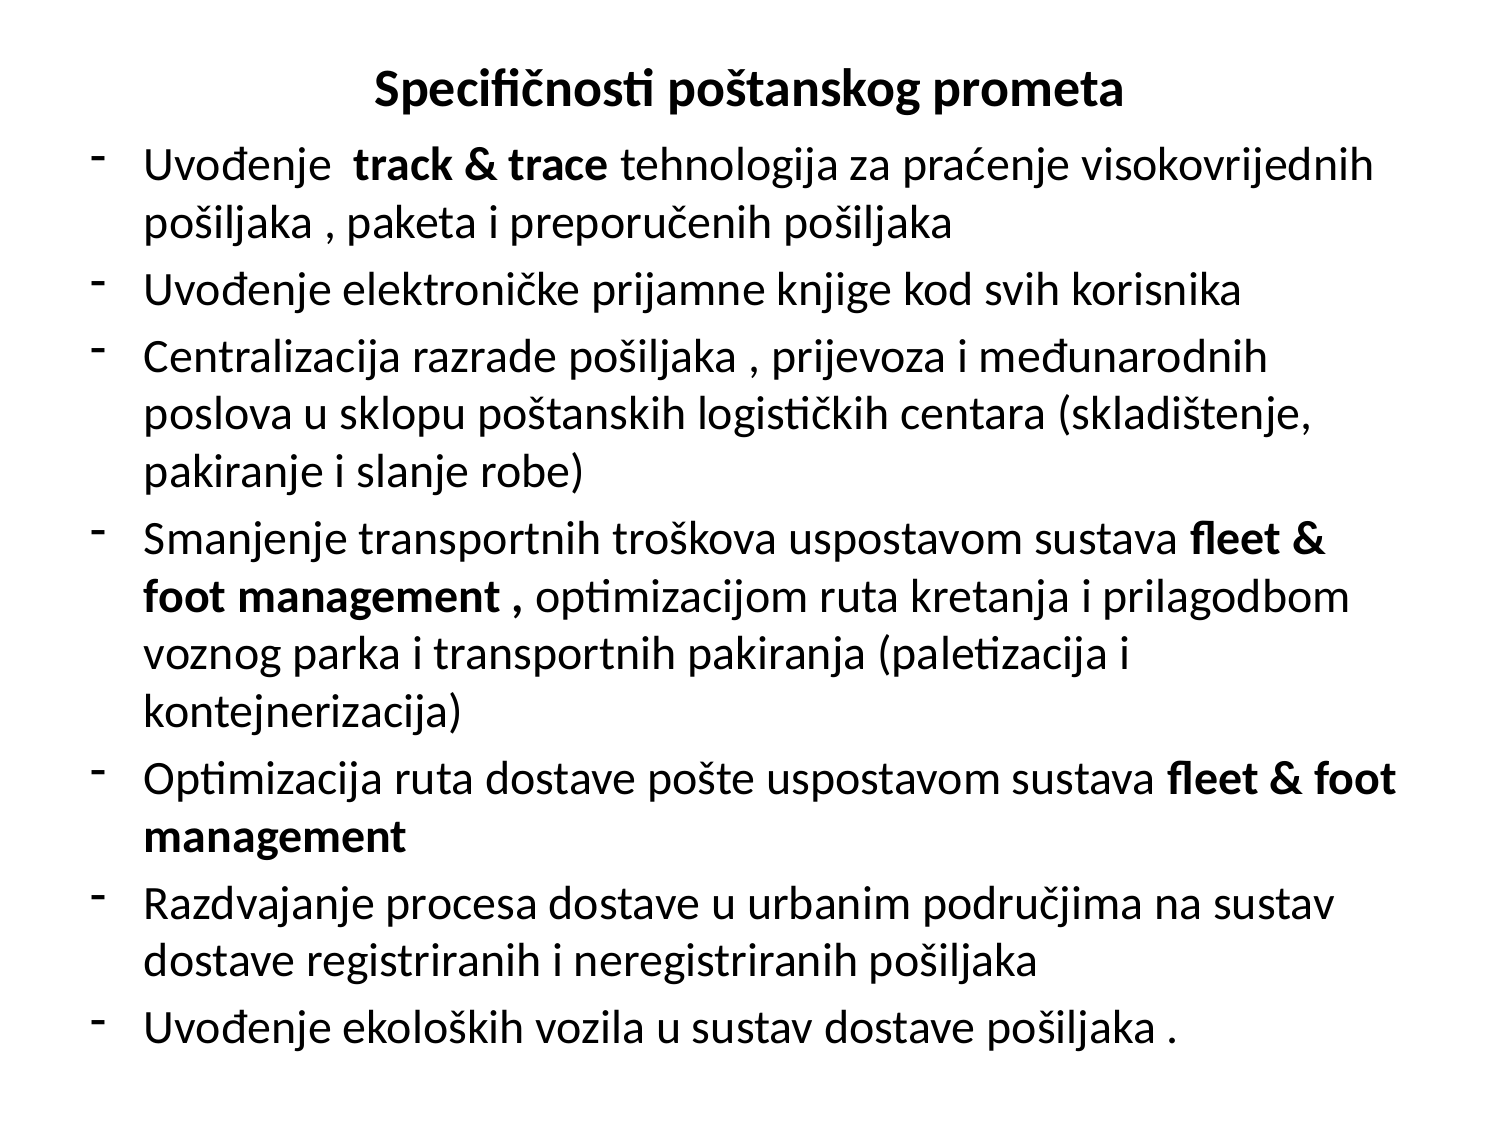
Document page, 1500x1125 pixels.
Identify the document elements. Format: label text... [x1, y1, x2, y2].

list Uvođenje track & trace tehnologija za praćenje visokovrijednih pošiljaka , paketa i preporučenih pošiljaka Uvođenje elektroničke prijamne knjige kod svih korisnika Centralizacija razrade pošiljaka , prijevoza i međunarodnih poslova u sklopu poštanskih logističkih centara (skladištenje, pakiranje i slanje robe) Smanjenje transportnih troškova uspostavom sustava fleet & foot management , optimizacijom ruta kretanja i prilagodbom voznog parka i transportnih pakiranja (paletizacija i kontejnerizacija) Optimizacija ruta dostave pošte uspostavom sustava fleet & foot management Razdvajanje procesa dostave u urbanim područjima na sustav dostave registriranih i neregistriranih pošiljaka Uvođenje ekoloških vozila u sustav dostave pošiljaka . [75, 125, 1425, 1063]
title Specifičnosti poštanskog prometa [75, 45, 1425, 125]
